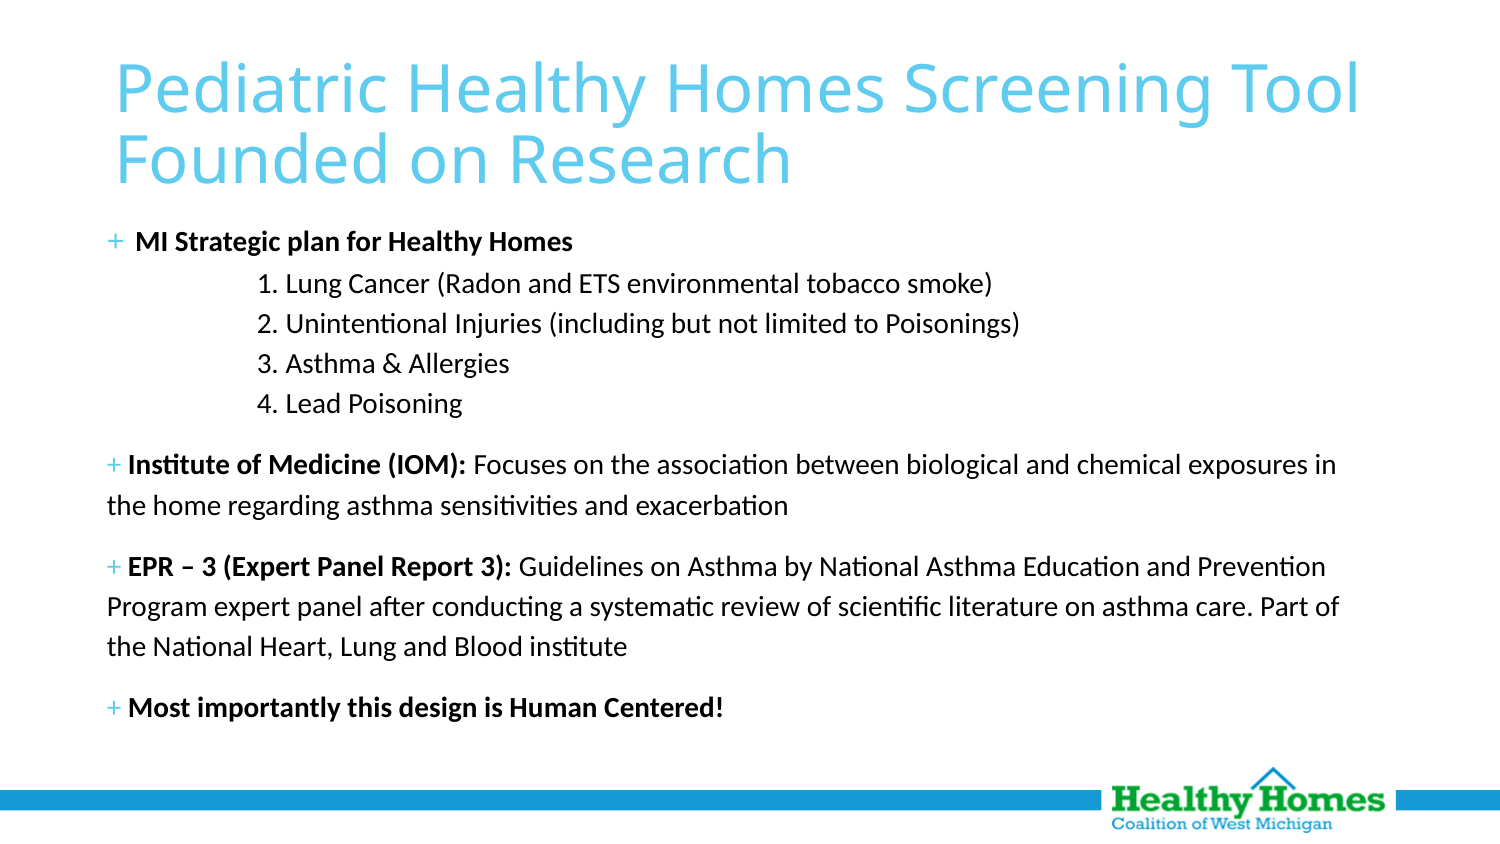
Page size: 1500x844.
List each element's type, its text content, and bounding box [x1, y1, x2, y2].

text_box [0, 767, 1500, 833]
list + MI Strategic plan for Healthy Homes 1. Lung Cancer (Radon and ETS environmental tobacco smoke) 2. Unintentional Injuries (including but not limited to Poisonings) 3. Asthma & Allergies 4. Lead Poisoning + Institute of Medicine (IOM): Focuses on the association between biological and chemical exposures in the home regarding asthma sensitivities and exacerbation + EPR – 3 (Expert Panel Report 3): Guidelines on Asthma by National Asthma Education and Prevention Program expert panel after conducting a systematic review of scientific literature on asthma care. Part of the National Heart, Lung and Blood institute + Most importantly this design is Human Centered! [95, 196, 1390, 744]
title Pediatric Healthy Homes Screening Tool Founded on Research [103, 44, 1397, 208]
